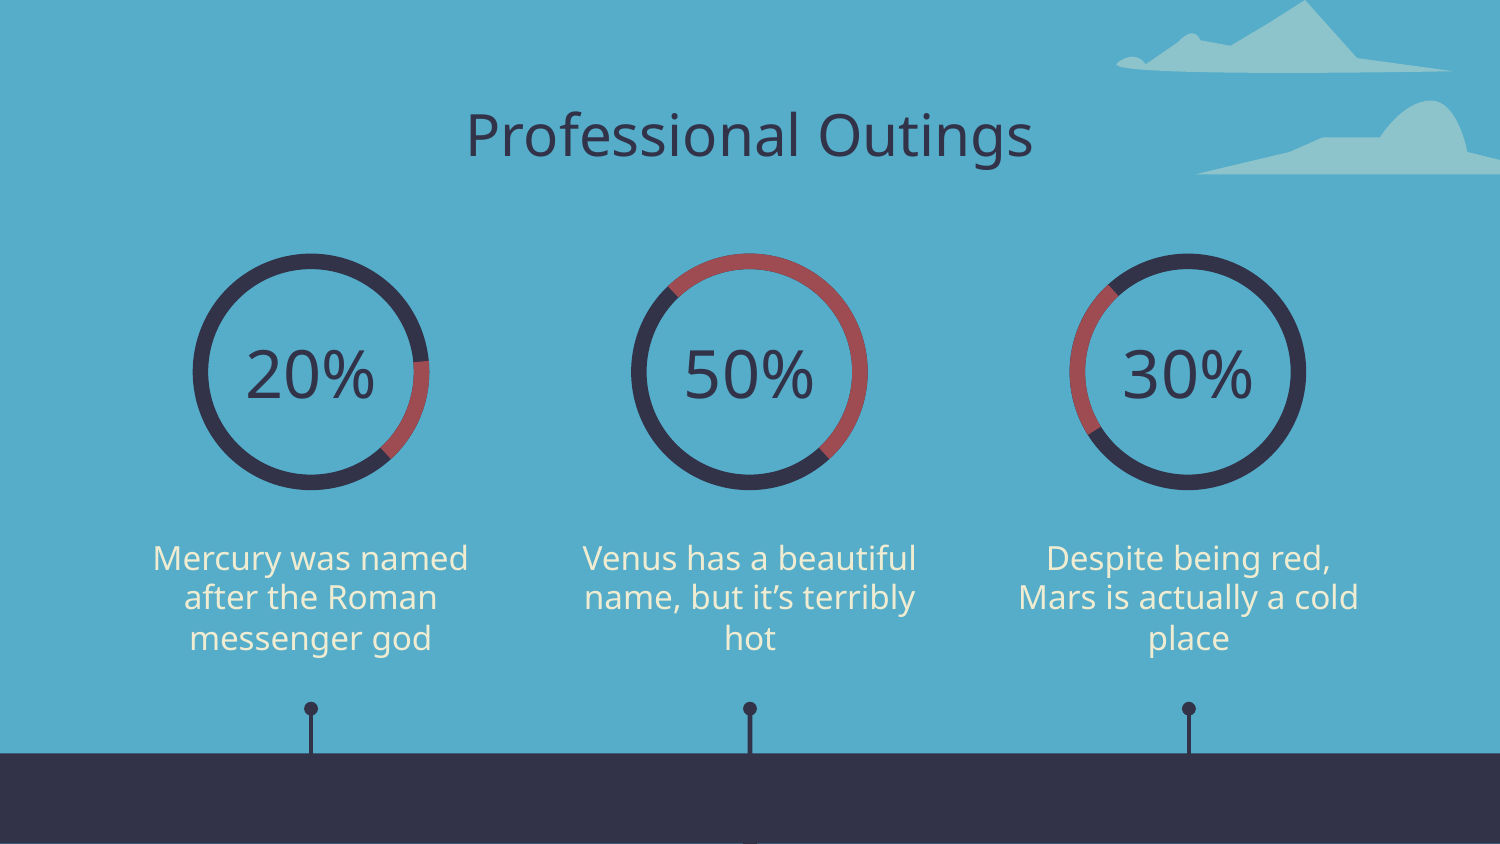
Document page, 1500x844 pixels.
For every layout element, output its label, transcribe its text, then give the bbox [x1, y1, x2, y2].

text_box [192, 253, 430, 491]
subtitle Mercury was named after the Roman messenger god [121, 521, 501, 697]
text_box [630, 253, 868, 491]
title Professional Outings [185, 89, 1315, 184]
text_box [1069, 253, 1307, 491]
subtitle Venus has a beautiful name, but it’s terribly hot [560, 521, 940, 697]
subtitle Despite being red, Mars is actually a cold place [999, 521, 1379, 697]
